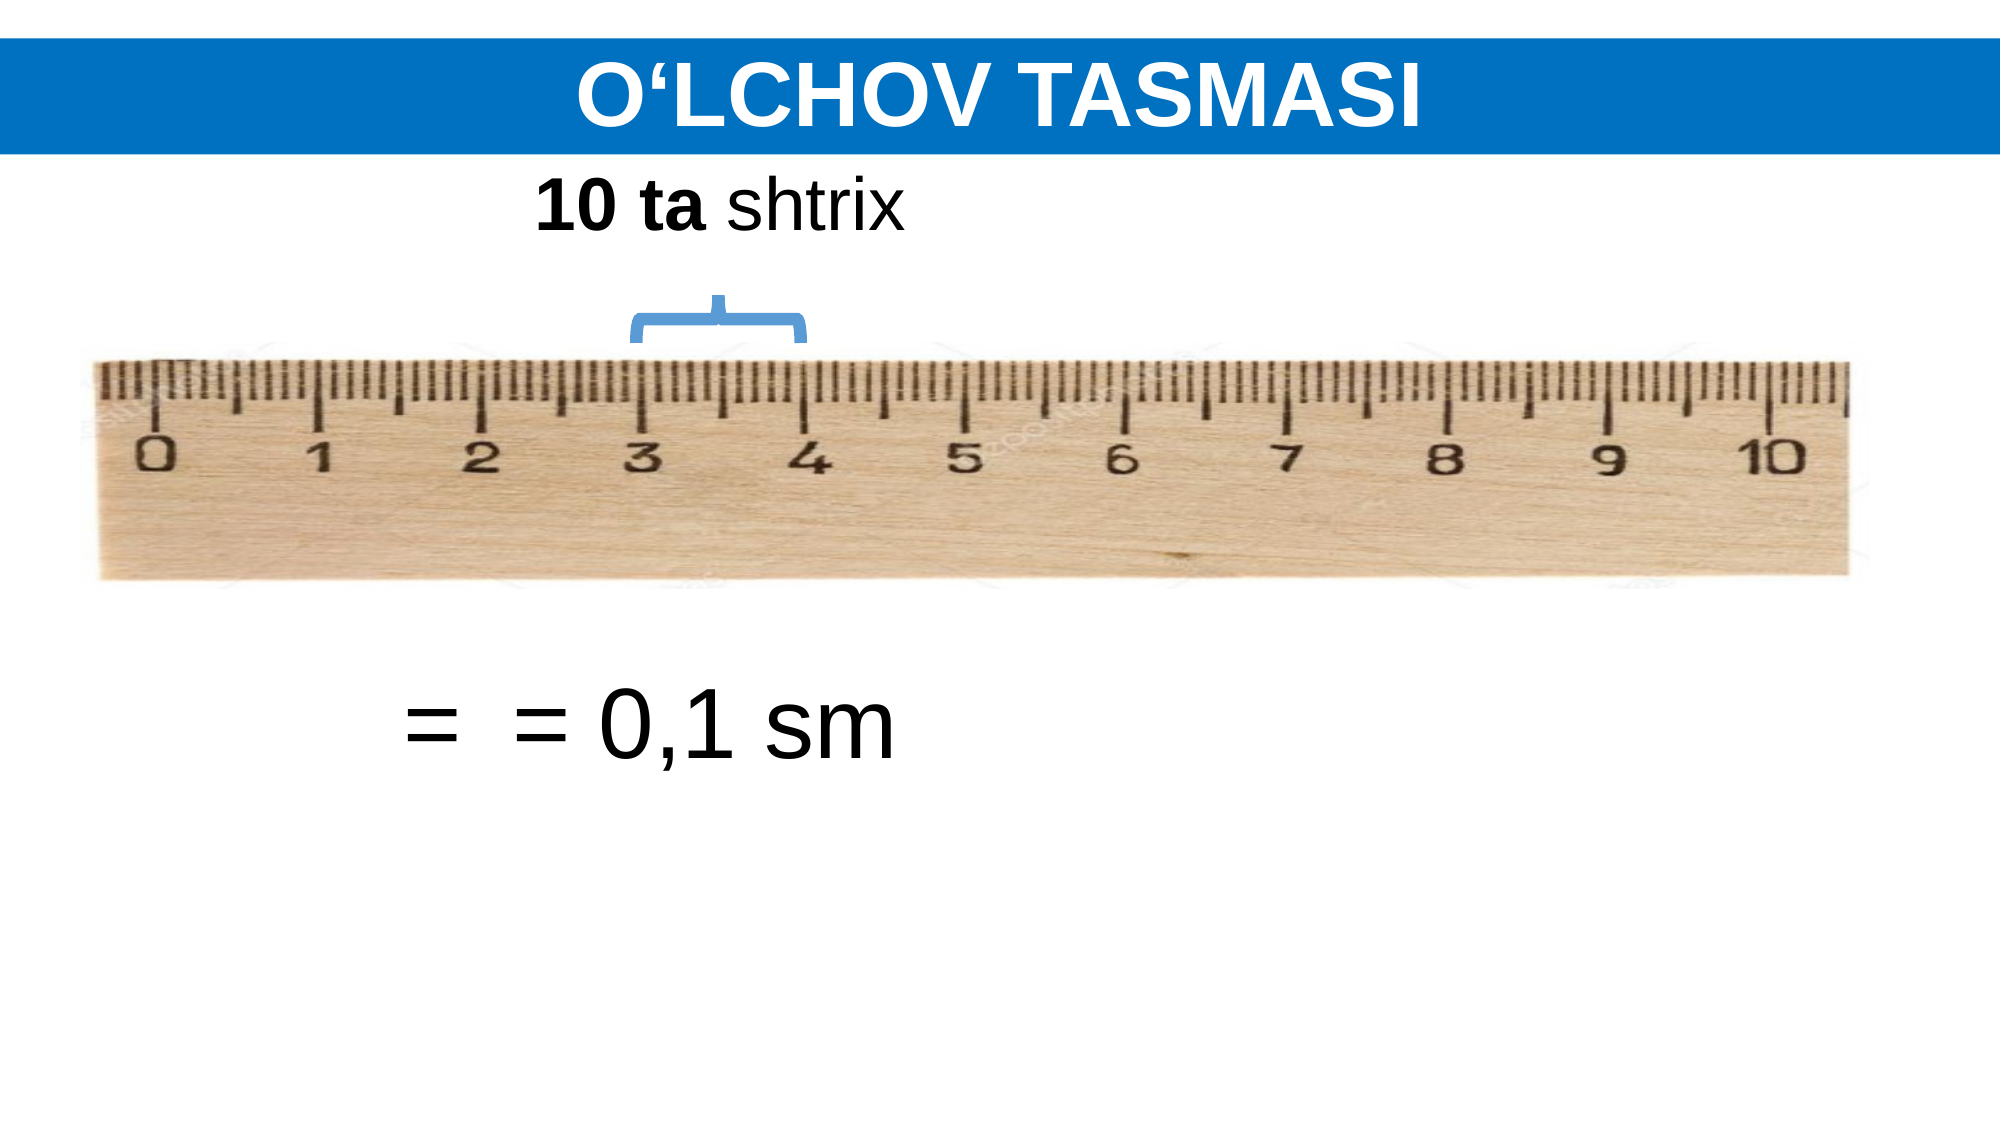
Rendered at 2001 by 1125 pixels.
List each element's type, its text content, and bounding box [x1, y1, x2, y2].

text_box [635, 295, 802, 342]
title O‘LCHOV TASMASI [0, 38, 2000, 155]
text_box 10 ta shtrix [520, 147, 921, 253]
picture [80, 342, 1870, 589]
